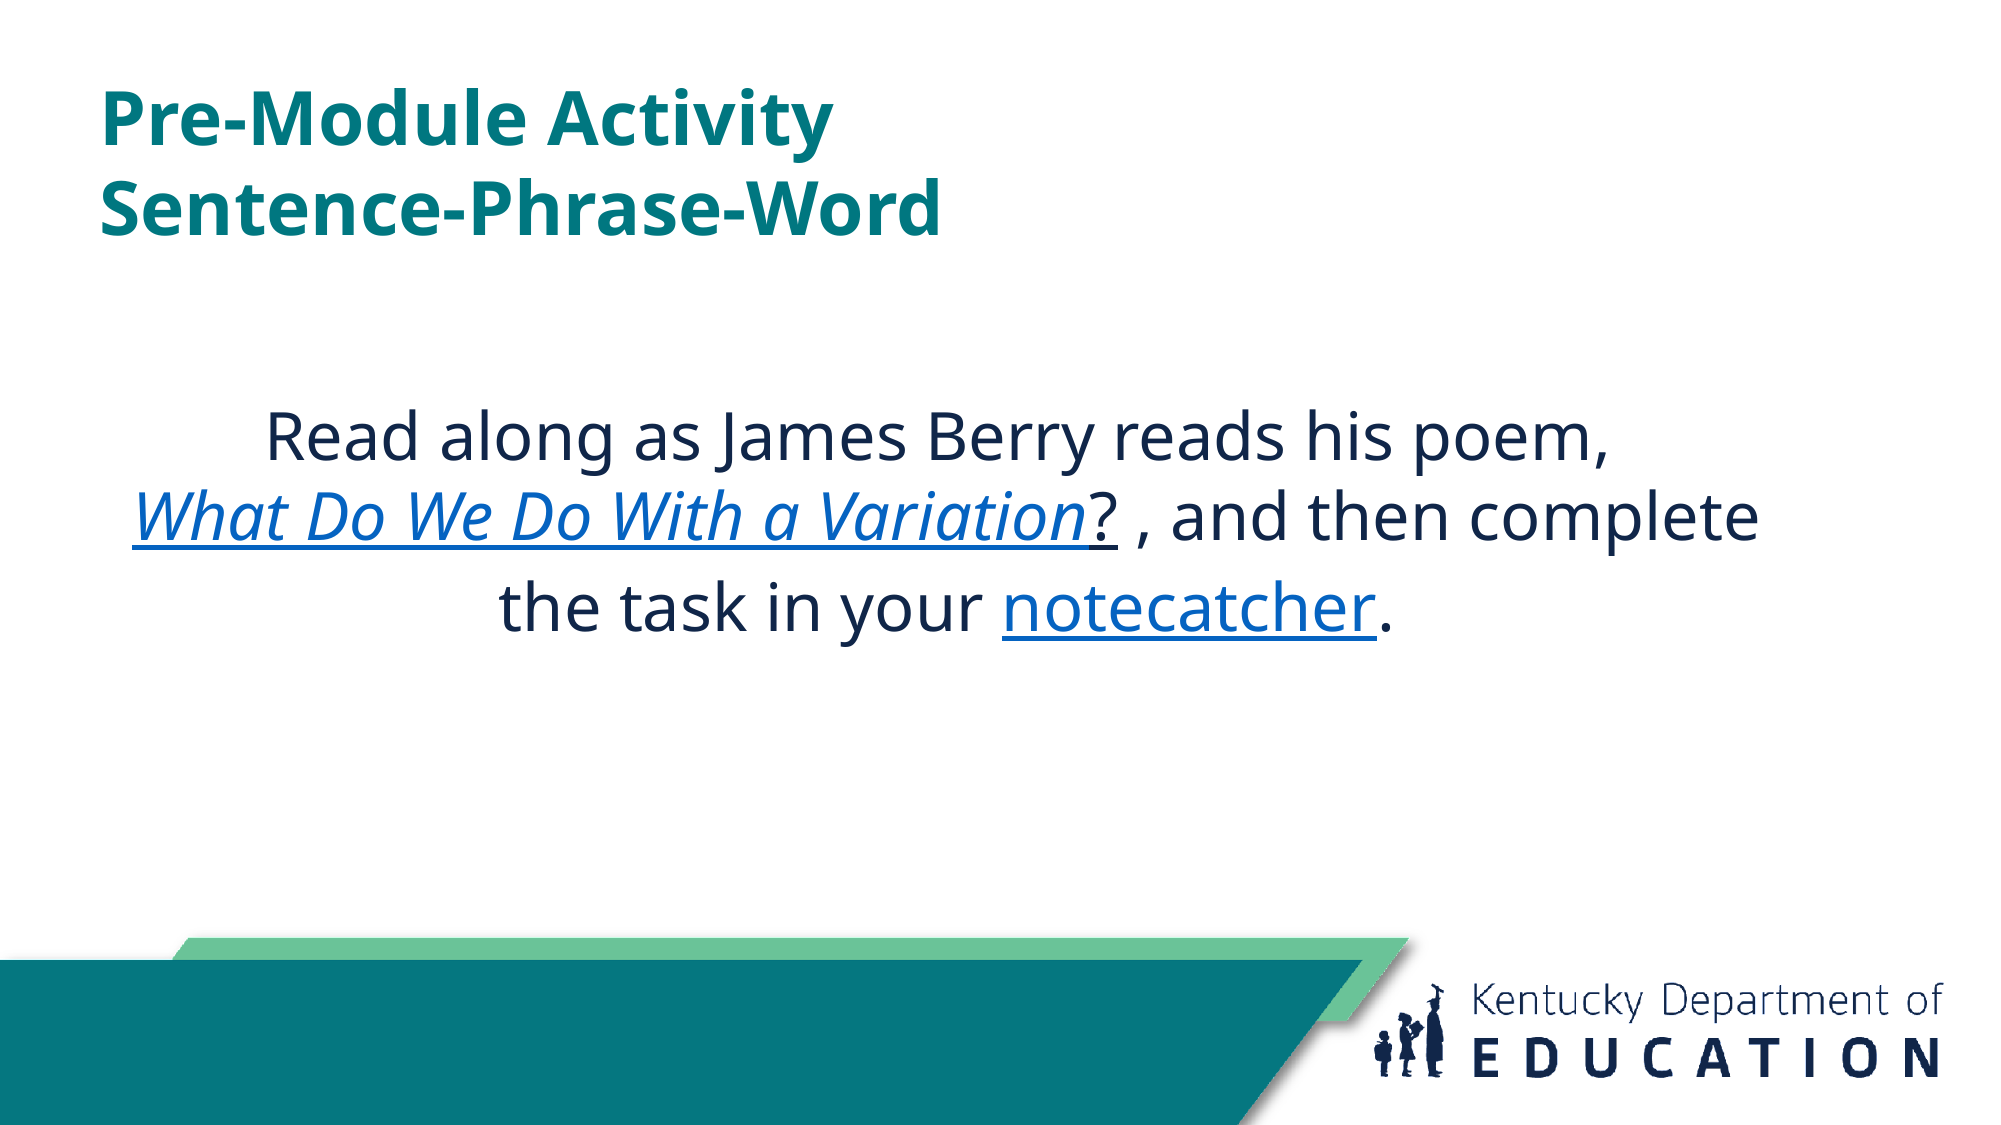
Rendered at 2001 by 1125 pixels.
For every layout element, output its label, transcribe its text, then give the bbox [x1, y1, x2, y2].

picture [0, 0, 2001, 1125]
list Read along as James Berry reads his poem, What Do We Do With a Variation? , and then complete the task in your notecatcher. [84, 386, 1810, 1101]
title Pre-Module Activity Sentence-Phrase-Word [84, 52, 1810, 270]
